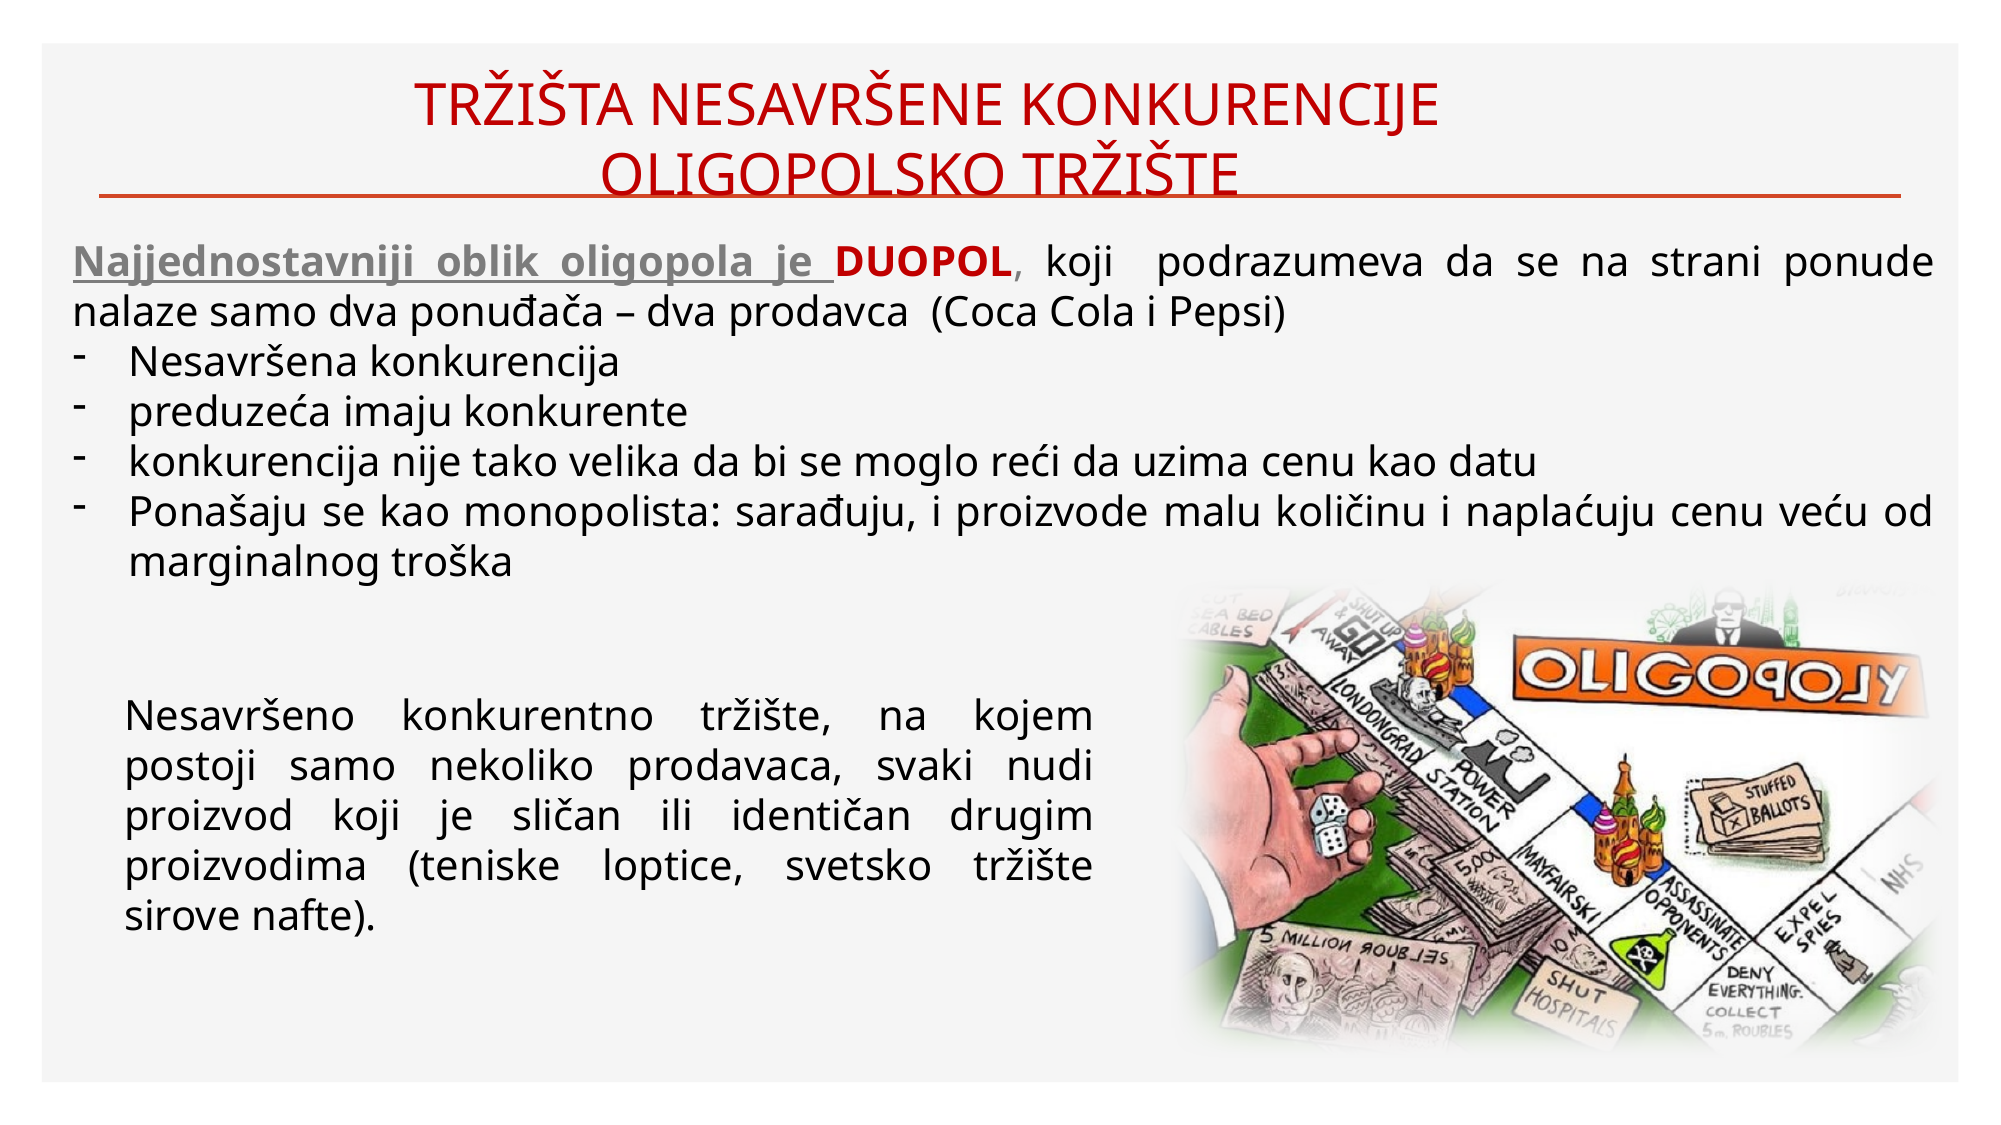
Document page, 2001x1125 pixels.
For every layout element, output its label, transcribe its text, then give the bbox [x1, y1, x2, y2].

text_box Nesavršeno konkurentno tržište, na kojem postoji samo nekoliko prodavaca, svaki nudi proizvod koji je sličan ili identičan drugim proizvodima (teniske loptice, svetsko tržište sirove nafte). [109, 681, 1110, 947]
text_box TRŽIŠTA NESAVRŠENE KONKURENCIJE OLIGOPOLSKO TRŽIŠTE [205, 59, 1650, 177]
text_box Najjednostavniji oblik oligopola je DUOPOL, koji podrazumeva da se na strani ponude nalaze samo dva ponuđača – dva prodavca (Coca Cola i Pepsi) Nesavršena konkurencija preduzeća imaju konkurente konkurencija nije tako velika da bi se moglo reći da uzima cenu kao datu Ponašaju se kao monopolista: sarađuju, i proizvode malu količinu i naplaćuju cenu veću od marginalnog troška [57, 177, 1950, 593]
picture [1170, 578, 1943, 1059]
